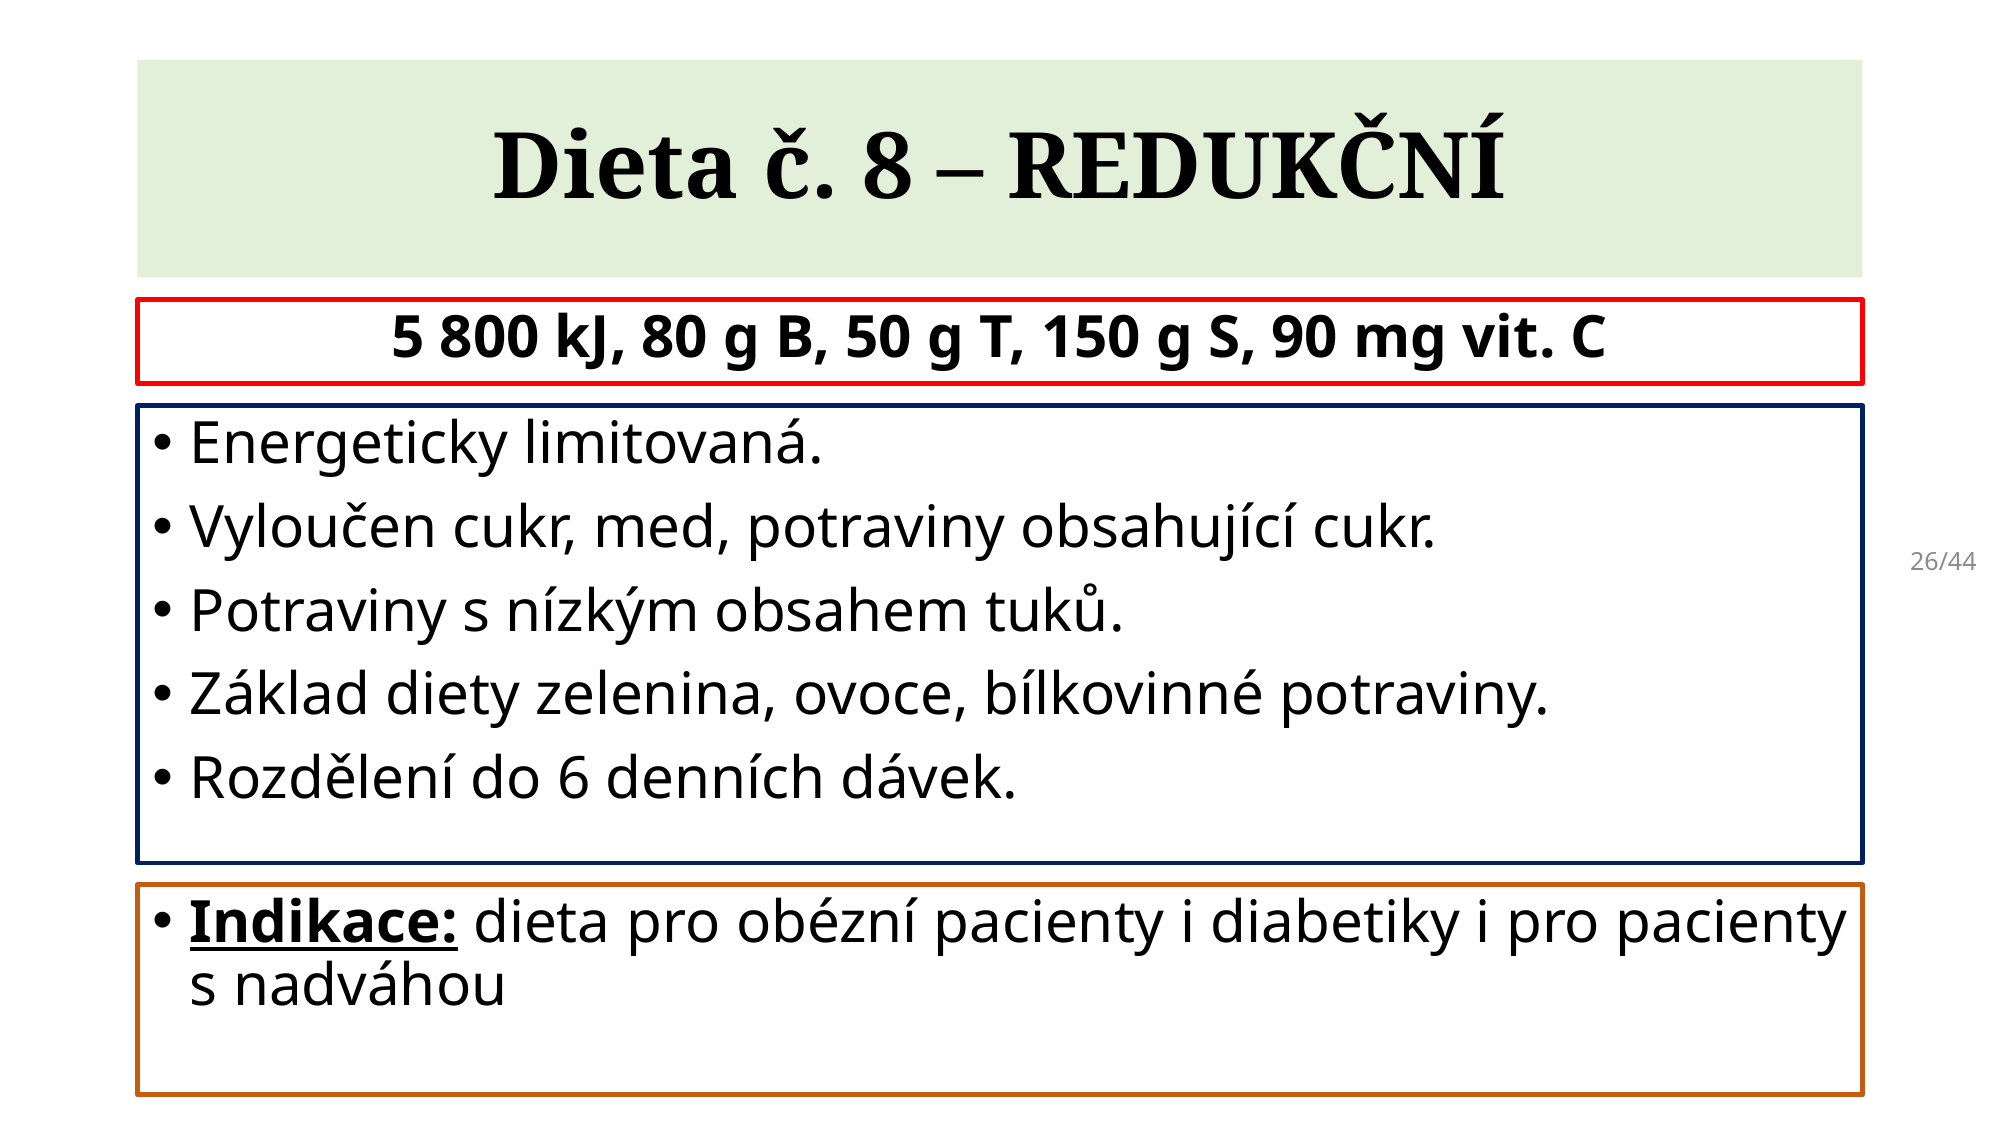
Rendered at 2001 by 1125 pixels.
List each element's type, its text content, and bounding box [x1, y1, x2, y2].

title Dieta č. 8 – REDUKČNÍ [135, 58, 1865, 280]
list Energeticky limitovaná. Vyloučen cukr, med, potraviny obsahující cukr. Potraviny s nízkým obsahem tuků. Základ diety zelenina, ovoce, bílkovinné potraviny. Rozdělení do 6 denních dávek. [135, 403, 1865, 865]
list Indikace: dieta pro obézní pacienty i diabetiky i pro pacienty s nadváhou [135, 882, 1865, 1097]
list 5 800 kJ, 80 g B, 50 g T, 150 g S, 90 mg vit. C [135, 297, 1865, 386]
slide_number 26/44 [1886, 527, 2000, 598]
